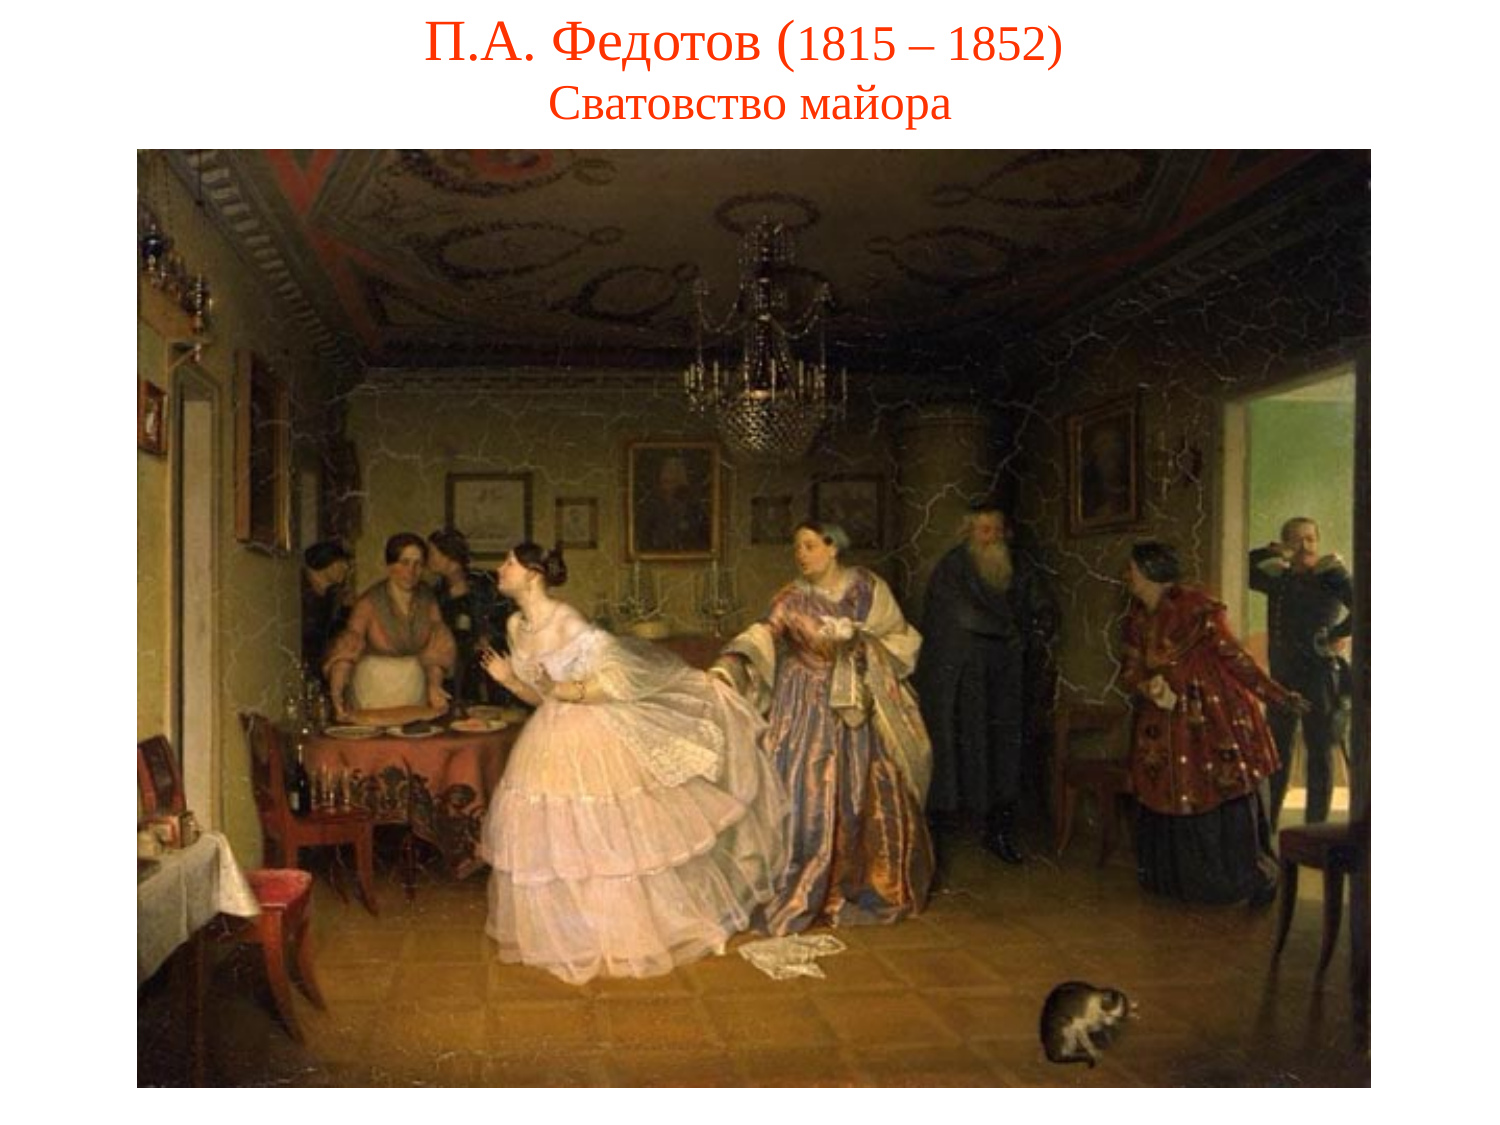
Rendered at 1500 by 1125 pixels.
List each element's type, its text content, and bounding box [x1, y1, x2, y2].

title П.А. Федотов (1815 – 1852) [112, 0, 1388, 75]
text_box Сватовство майора [462, 62, 1038, 138]
picture [137, 149, 1371, 1088]
